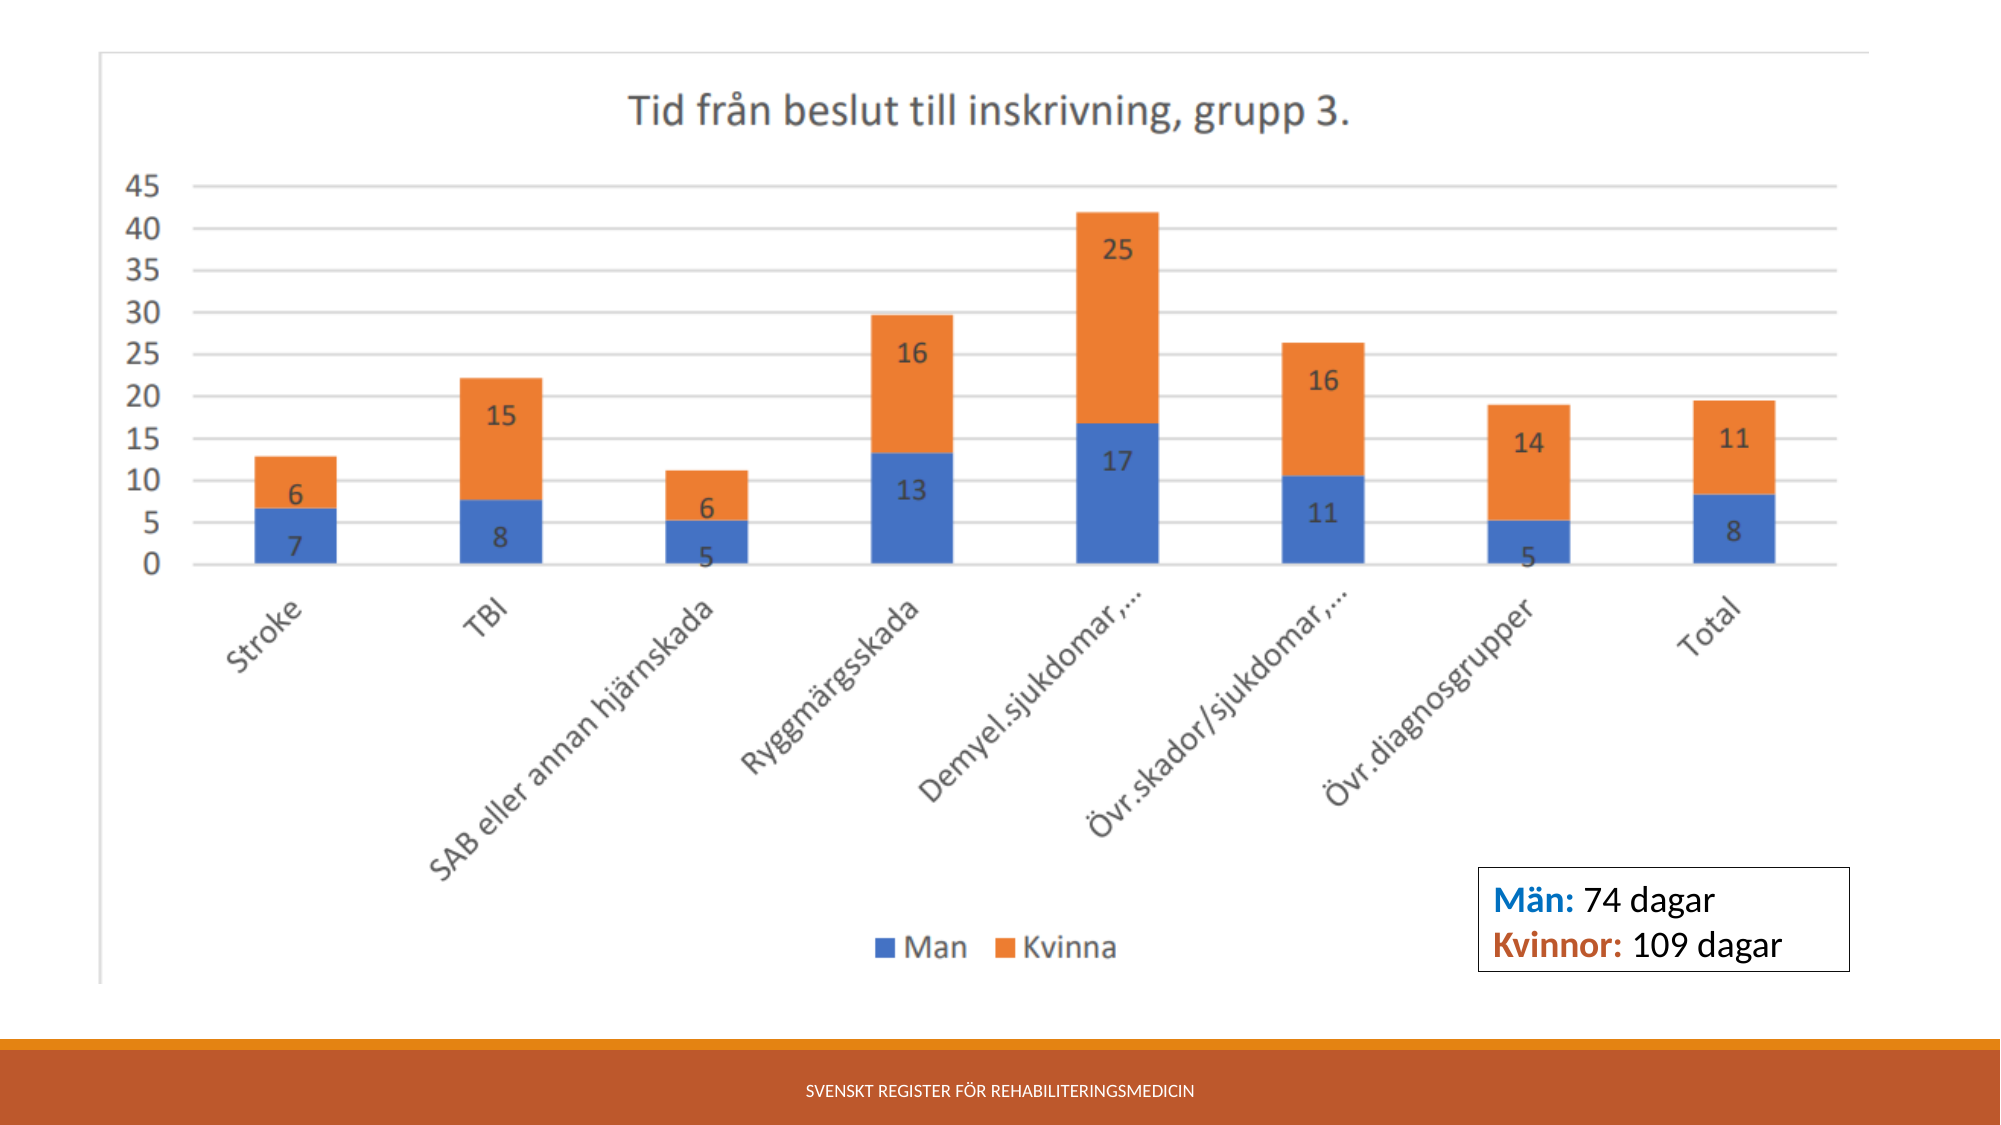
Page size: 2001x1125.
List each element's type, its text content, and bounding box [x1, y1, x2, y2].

footer Svenskt Register för Rehabiliteringsmedicin [604, 1059, 1396, 1120]
picture [98, 46, 1870, 985]
